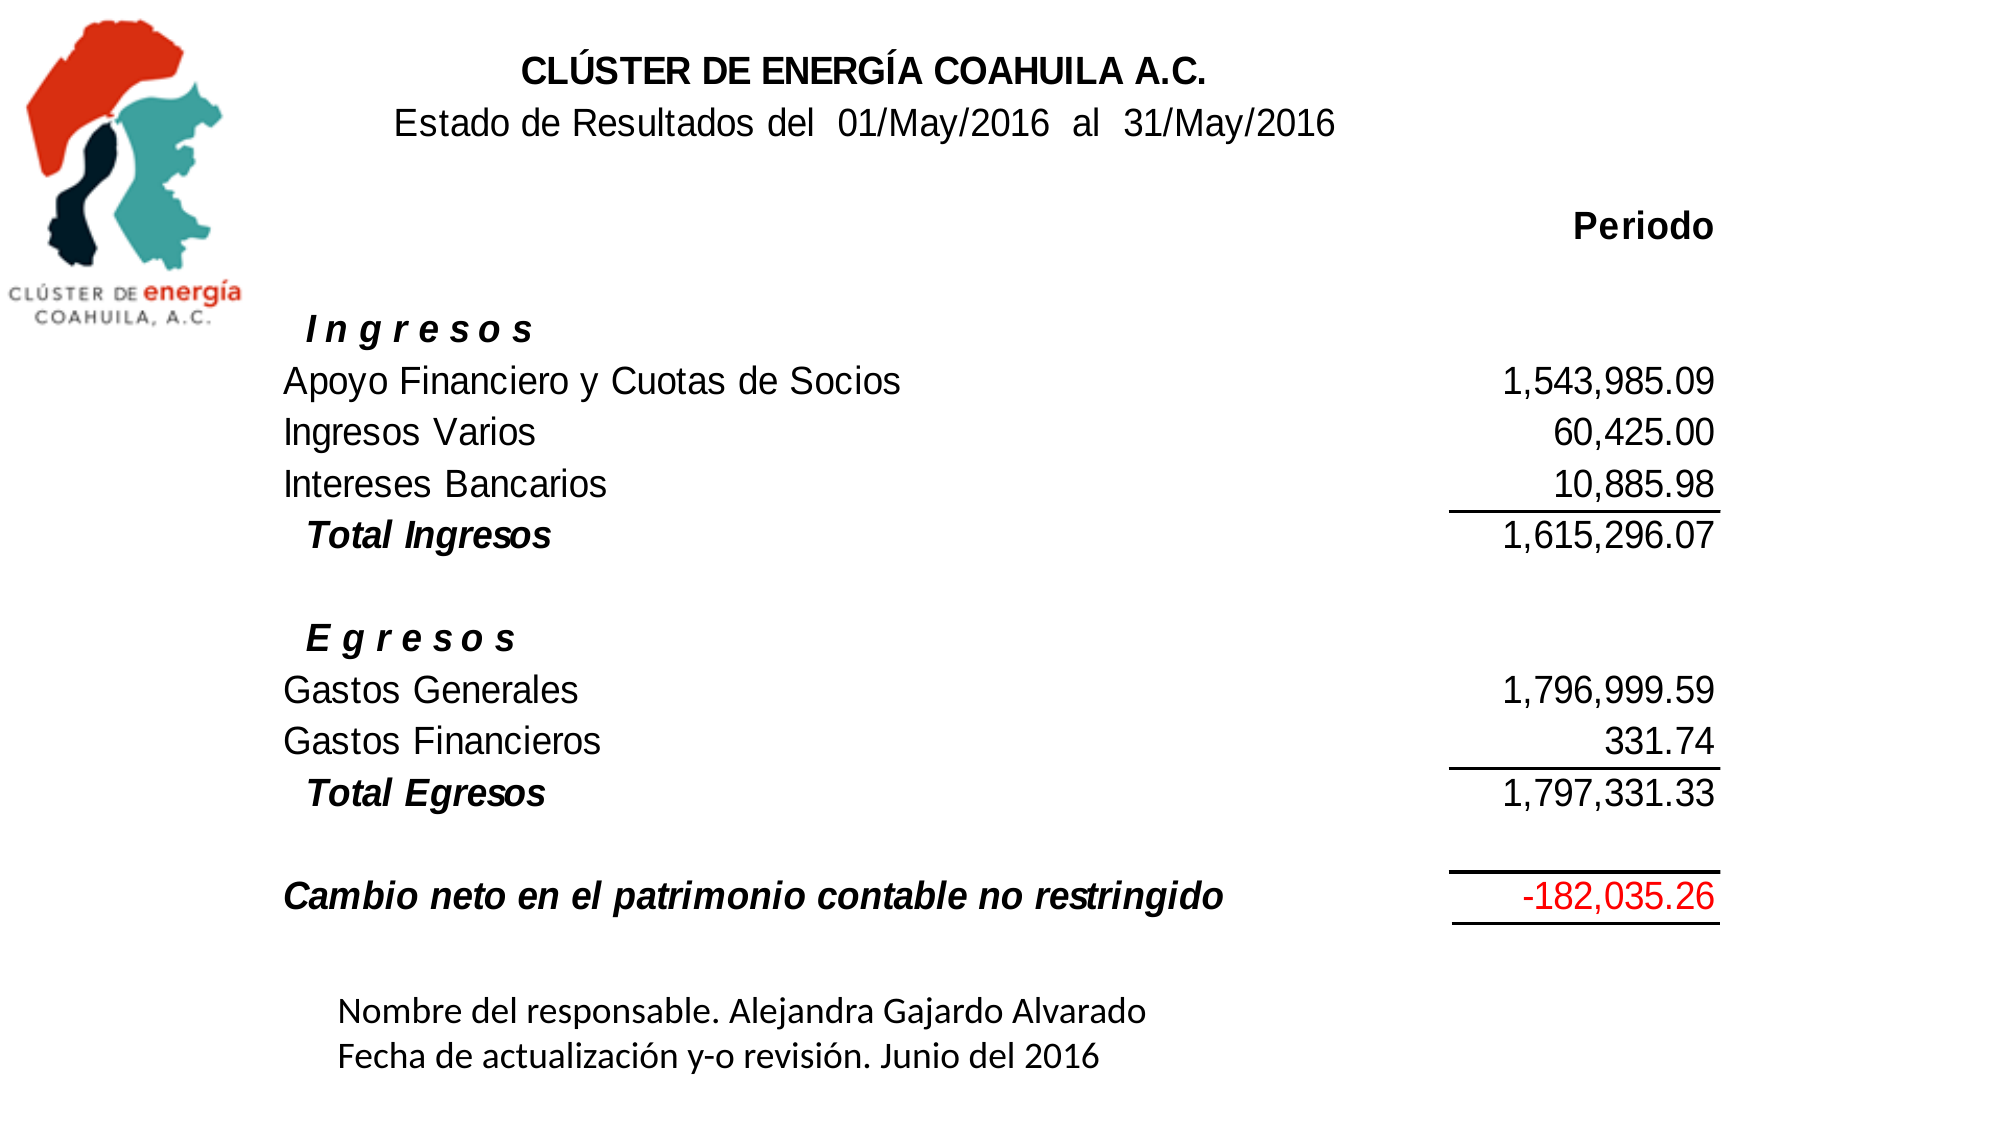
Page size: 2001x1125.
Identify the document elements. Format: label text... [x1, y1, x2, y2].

text_box Nombre del responsable. Alejandra Gajardo Alvarado Fecha de actualización y-o revisión. Junio del 2016 [322, 979, 1271, 1084]
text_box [274, 46, 1724, 929]
picture [0, 13, 257, 334]
